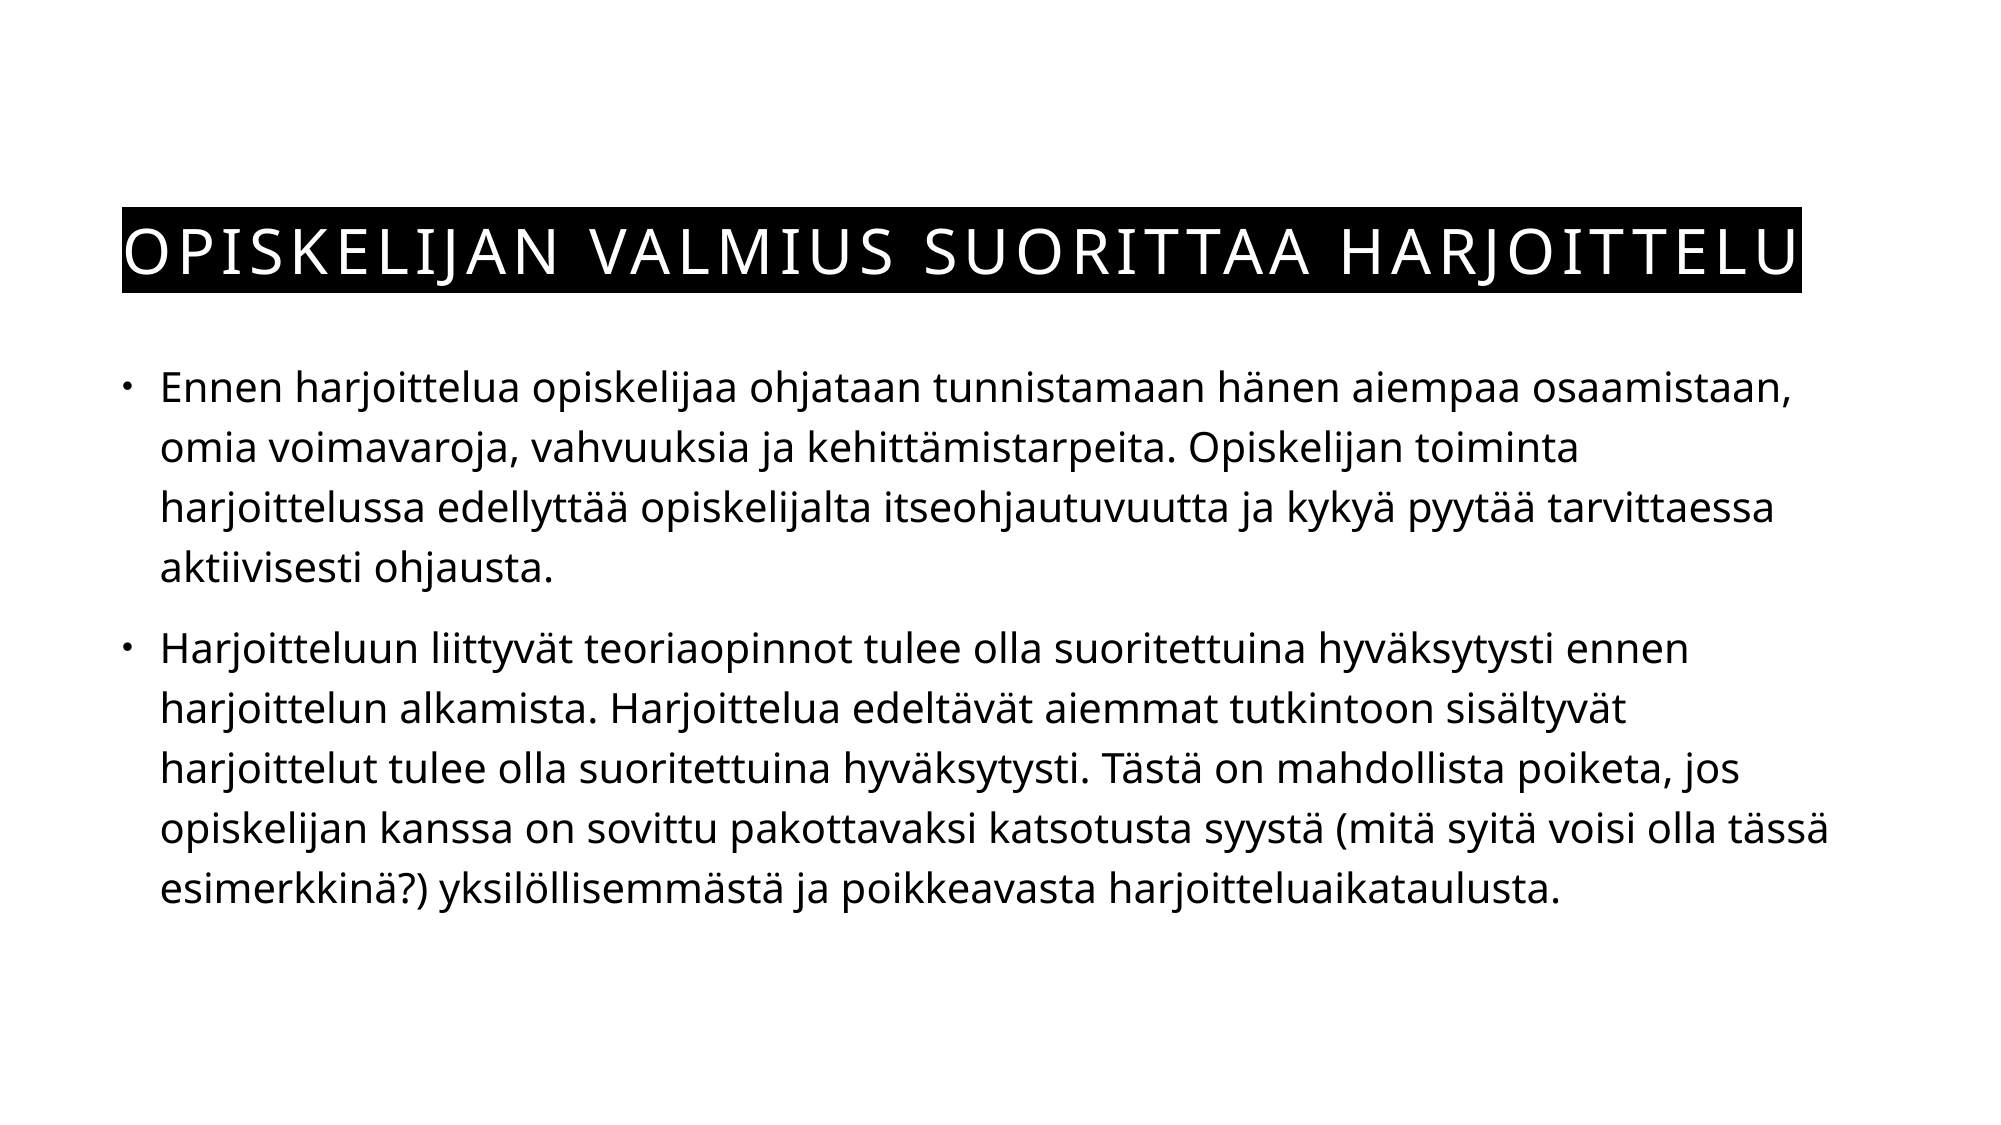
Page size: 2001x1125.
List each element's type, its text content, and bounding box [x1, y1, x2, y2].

title Opiskelijan valmius suorittaa harjoittelu [107, 106, 1850, 295]
list Ennen harjoittelua opiskelijaa ohjataan tunnistamaan hänen aiempaa osaamistaan, omia voimavaroja, vahvuuksia ja kehittämistarpeita. Opiskelijan toiminta harjoittelussa edellyttää opiskelijalta itseohjautuvuutta ja kykyä pyytää tarvittaessa aktiivisesti ohjausta. Harjoitteluun liittyvät teoriaopinnot tulee olla suoritettuina hyväksytysti ennen harjoittelun alkamista. Harjoittelua edeltävät aiemmat tutkintoon sisältyvät harjoittelut tulee olla suoritettuina hyväksytysti. Tästä on mahdollista poiketa, jos opiskelijan kanssa on sovittu pakottavaksi katsotusta syystä (mitä syitä voisi olla tässä esimerkkinä?) yksilöllisemmästä ja poikkeavasta harjoitteluaikataulusta. [107, 343, 1850, 975]
